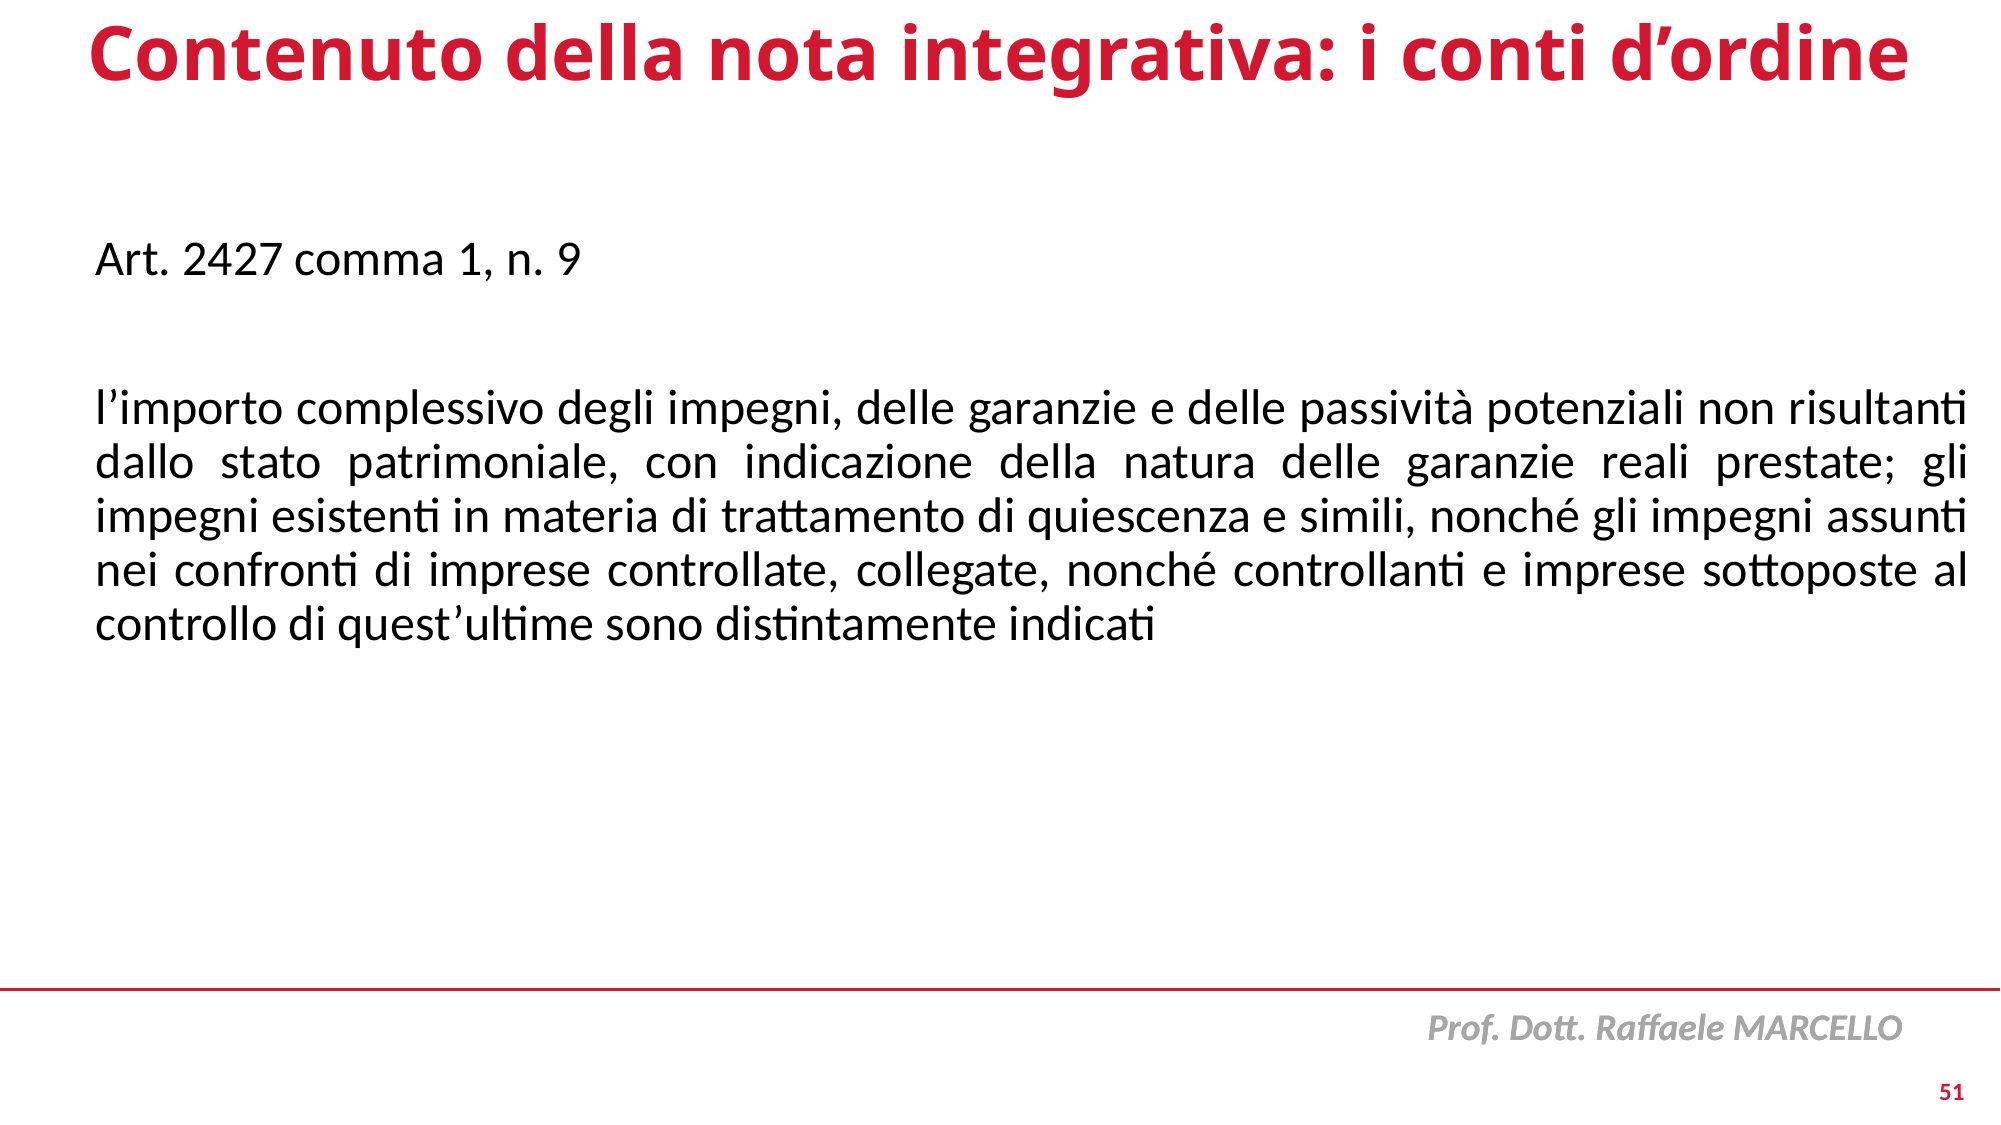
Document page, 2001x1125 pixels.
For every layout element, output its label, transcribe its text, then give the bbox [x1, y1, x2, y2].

slide_number 51 [1909, 1060, 1980, 1121]
title Contenuto della nota integrativa: i conti d’ordine [0, 0, 2000, 114]
text_box Art. 2427 comma 1, n. 9 l’importo complessivo degli impegni, delle garanzie e delle passività potenziali non risultanti dallo stato patrimoniale, con indicazione della natura delle garanzie reali prestate; gli impegni esistenti in materia di trattamento di quiescenza e simili, nonché gli impegni assunti nei confronti di imprese controllate, collegate, nonché controllanti e imprese sottoposte al controllo di quest’ultime sono distintamente indicati [81, 224, 1985, 839]
